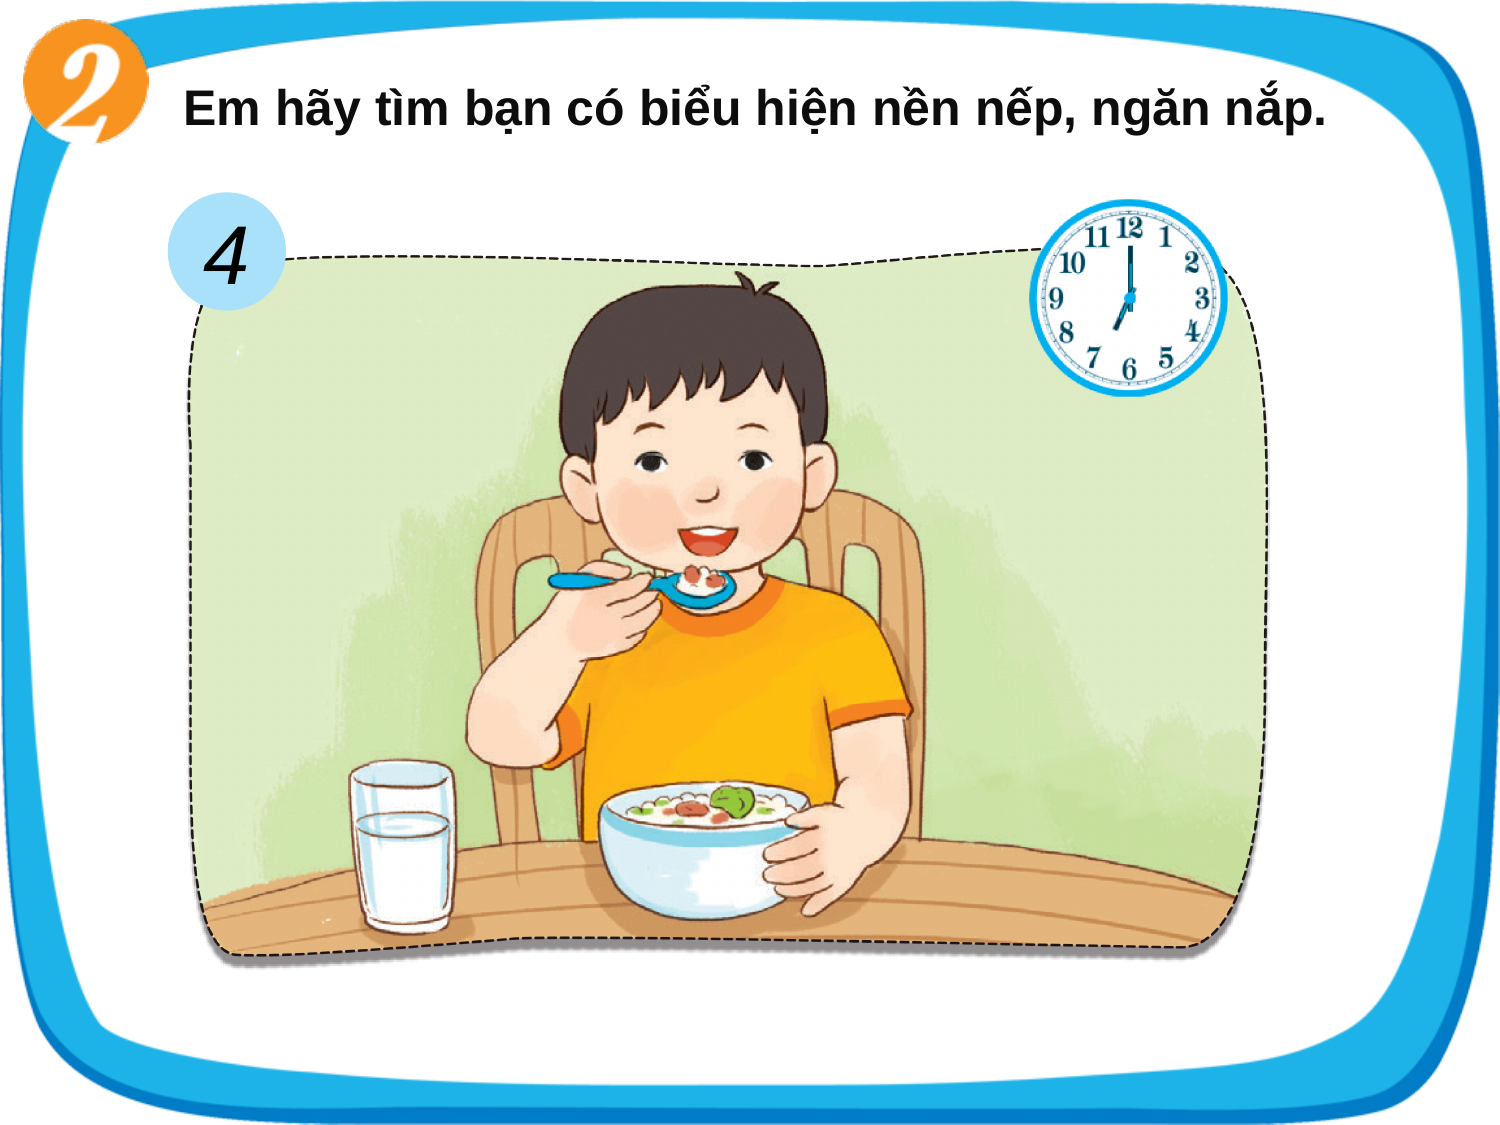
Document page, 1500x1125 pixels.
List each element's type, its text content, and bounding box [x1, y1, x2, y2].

picture [0, 0, 1500, 1125]
text_box Em hãy tìm bạn có biểu hiện nền nếp, ngăn nắp. [168, 67, 1405, 143]
text_box 4 [167, 219, 177, 284]
